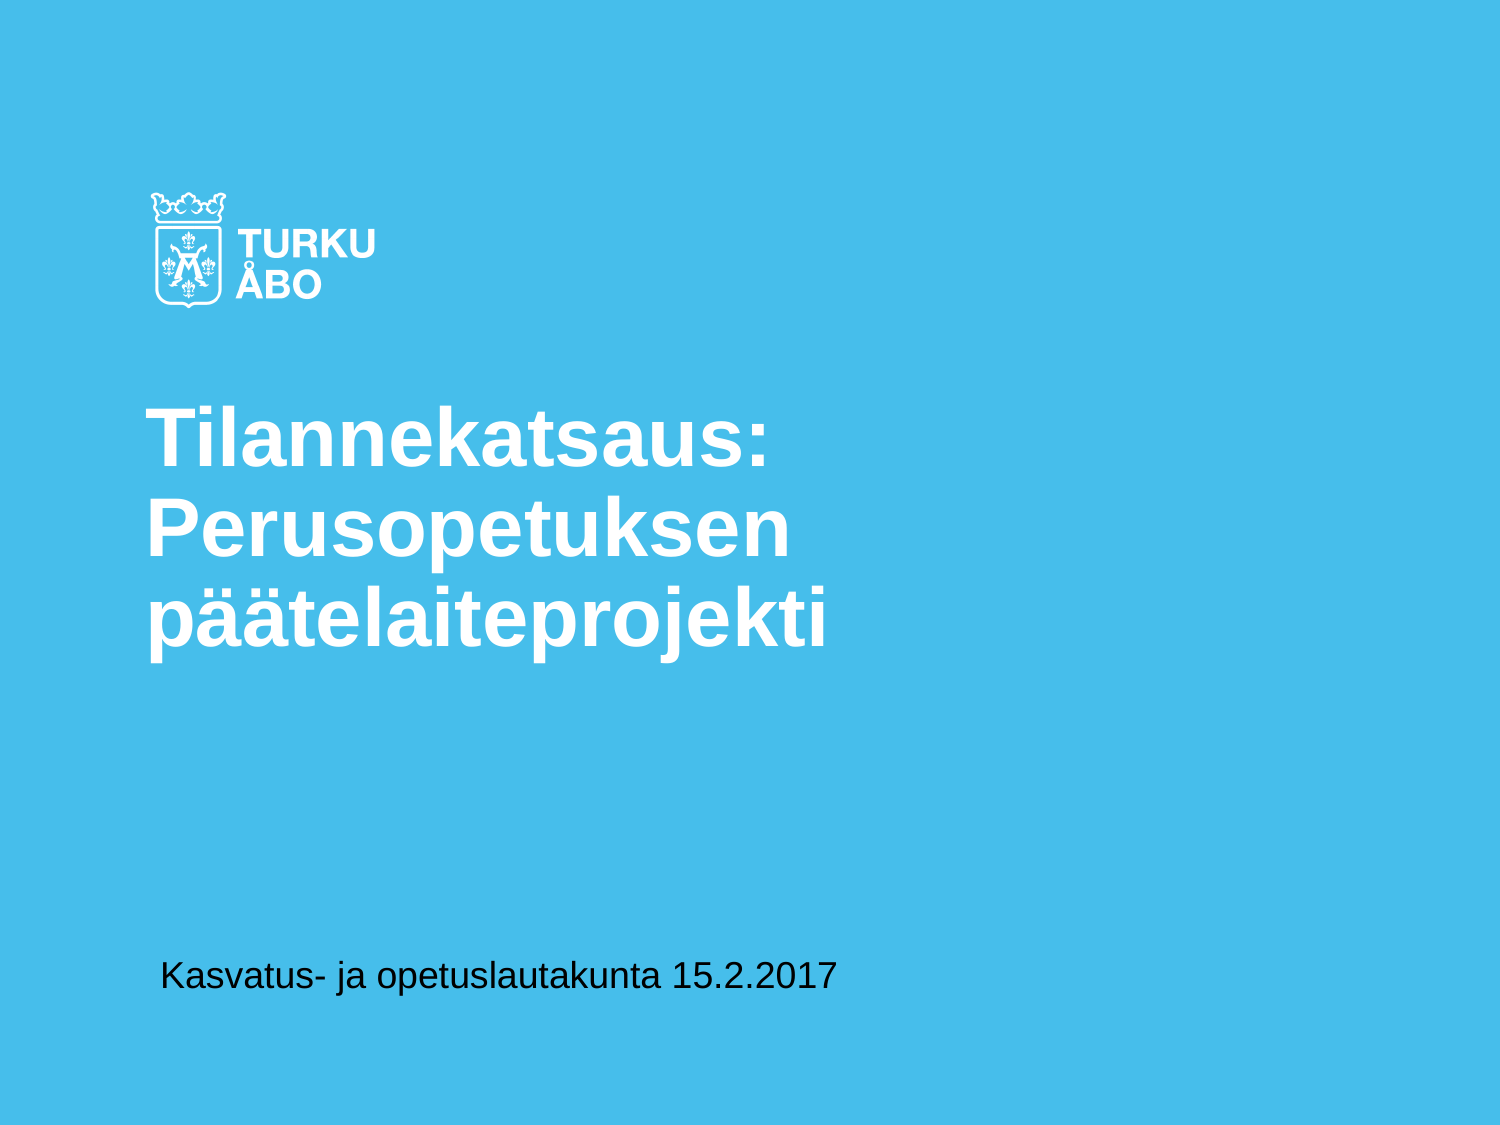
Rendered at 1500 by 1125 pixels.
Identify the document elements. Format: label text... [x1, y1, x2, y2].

title Tilannekatsaus: Perusopetuksen päätelaiteprojekti [145, 394, 1414, 698]
subtitle Kasvatus- ja opetuslautakunta 15.2.2017 [145, 851, 1114, 1004]
picture [150, 191, 375, 309]
